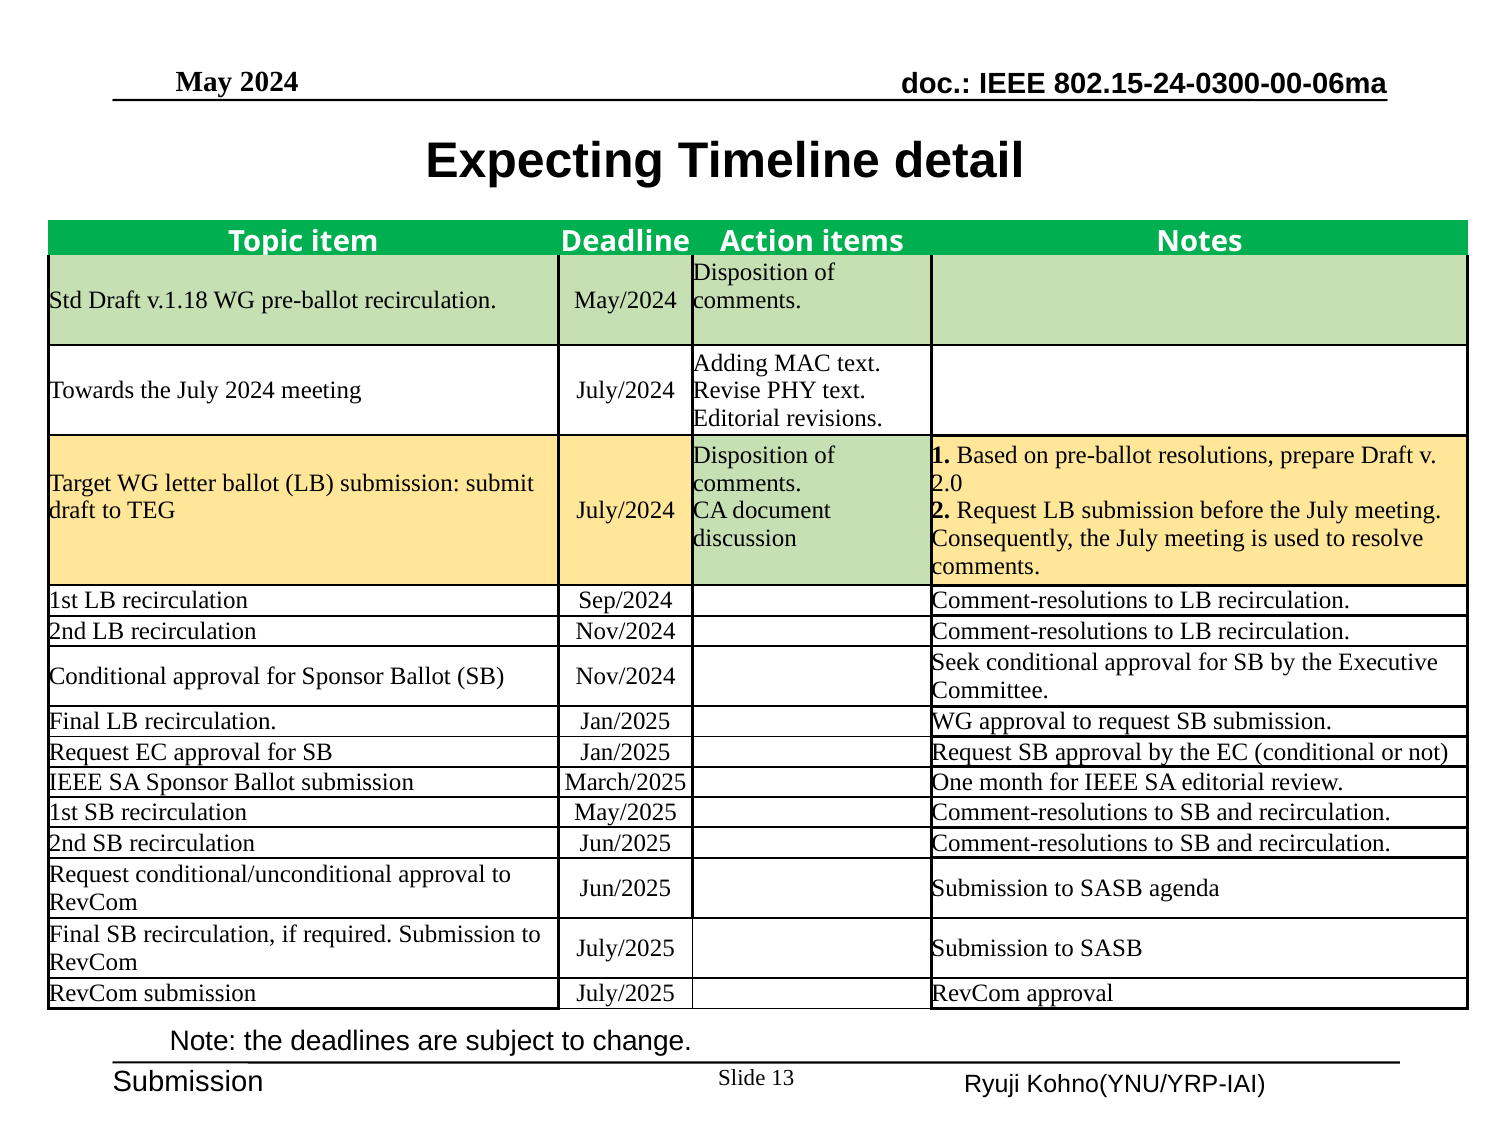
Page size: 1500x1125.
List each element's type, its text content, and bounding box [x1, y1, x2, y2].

table_cell [933, 255, 1466, 344]
table_cell WG approval to request SB submission. [933, 708, 1466, 735]
table_cell [693, 919, 930, 977]
table_cell Jan/2025 [560, 737, 691, 766]
table_cell [694, 617, 930, 645]
table_cell RevCom submission [50, 979, 557, 1007]
table_cell [694, 707, 930, 736]
slide_number Slide 13 [712, 1062, 801, 1093]
table_cell Request conditional/unconditional approval to RevCom [50, 859, 557, 917]
table_cell [693, 979, 930, 1008]
table_cell Request EC approval for SB [50, 737, 557, 766]
table_header Deadline [558, 220, 693, 255]
table_cell [694, 586, 930, 615]
table_cell [694, 828, 930, 857]
table_cell [694, 737, 930, 766]
table_cell Disposition of comments. CA document discussion [694, 436, 930, 584]
table_cell IEEE SA Sponsor Ballot submission [50, 768, 557, 796]
table_cell 1st LB recirculation [50, 586, 557, 615]
table_cell 1. Based on pre-ballot resolutions, prepare Draft v. 2.0 2. Request LB submission before the July meeting. Consequently, the July meeting is used to resolve comments. [933, 437, 1466, 584]
table_cell Submission to SASB agenda [933, 859, 1466, 917]
table_cell Jan/2025 [560, 707, 691, 736]
table_cell May/2024 [560, 255, 691, 344]
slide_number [160, 76, 424, 112]
table_cell [694, 768, 930, 796]
table_header Notes [931, 220, 1468, 255]
table_cell Adding MAC text. Revise PHY text. Editorial revisions. [694, 346, 930, 434]
table_cell Jun/2025 [560, 859, 691, 917]
table_cell 2nd SB recirculation [50, 828, 557, 857]
table_cell [694, 798, 930, 826]
table_cell Target WG letter ballot (LB) submission: submit draft to TEG [50, 436, 557, 584]
table_header Action items [693, 220, 931, 255]
table_cell Conditional approval for Sponsor Ballot (SB) [50, 647, 557, 705]
table_cell Submission to SASB [933, 919, 1466, 977]
text_box Note: the deadlines are subject to change. [154, 1014, 708, 1064]
table_cell [694, 647, 930, 705]
table_cell 2nd LB recirculation [50, 617, 557, 645]
table_cell [933, 346, 1466, 434]
table_cell Comment-resolutions to LB recirculation. [933, 617, 1466, 645]
table_cell Comment-resolutions to LB recirculation. [933, 587, 1466, 614]
table_cell [694, 859, 930, 917]
table_cell May/2025 [560, 798, 691, 826]
table_cell One month for IEEE SA editorial review. [933, 768, 1466, 796]
table_cell Sep/2024 [560, 586, 691, 615]
table_cell Final LB recirculation. [50, 707, 557, 736]
table_header Topic item [48, 220, 558, 255]
table_cell Request SB approval by the EC (conditional or not) [933, 738, 1466, 765]
table_cell Nov/2024 [560, 617, 691, 645]
table_cell RevCom approval [933, 979, 1466, 1007]
table_cell 1st SB recirculation [50, 798, 557, 826]
table_cell Final SB recirculation, if required. Submission to RevCom [50, 919, 557, 977]
table_cell Comment-resolutions to SB and recirculation. [933, 829, 1466, 856]
table_cell Seek conditional approval for SB by the Executive Committee. [933, 647, 1466, 705]
table_cell July/2025 [560, 979, 692, 1008]
table_cell Disposition of comments. [694, 255, 930, 344]
table_cell Nov/2024 [560, 647, 691, 705]
table_cell Std Draft v.1.18 WG pre-ballot recirculation. [50, 255, 557, 344]
table_cell Towards the July 2024 meeting [50, 346, 557, 434]
table_cell Comment-resolutions to SB and recirculation. [933, 798, 1466, 826]
table_cell Jun/2025 [560, 828, 691, 857]
text_box Expecting Timeline detail [410, 120, 1041, 195]
table_cell July/2024 [560, 346, 691, 434]
table_cell July/2024 [560, 436, 691, 584]
table_cell March/2025 [560, 768, 691, 796]
table_cell July/2025 [560, 919, 692, 977]
